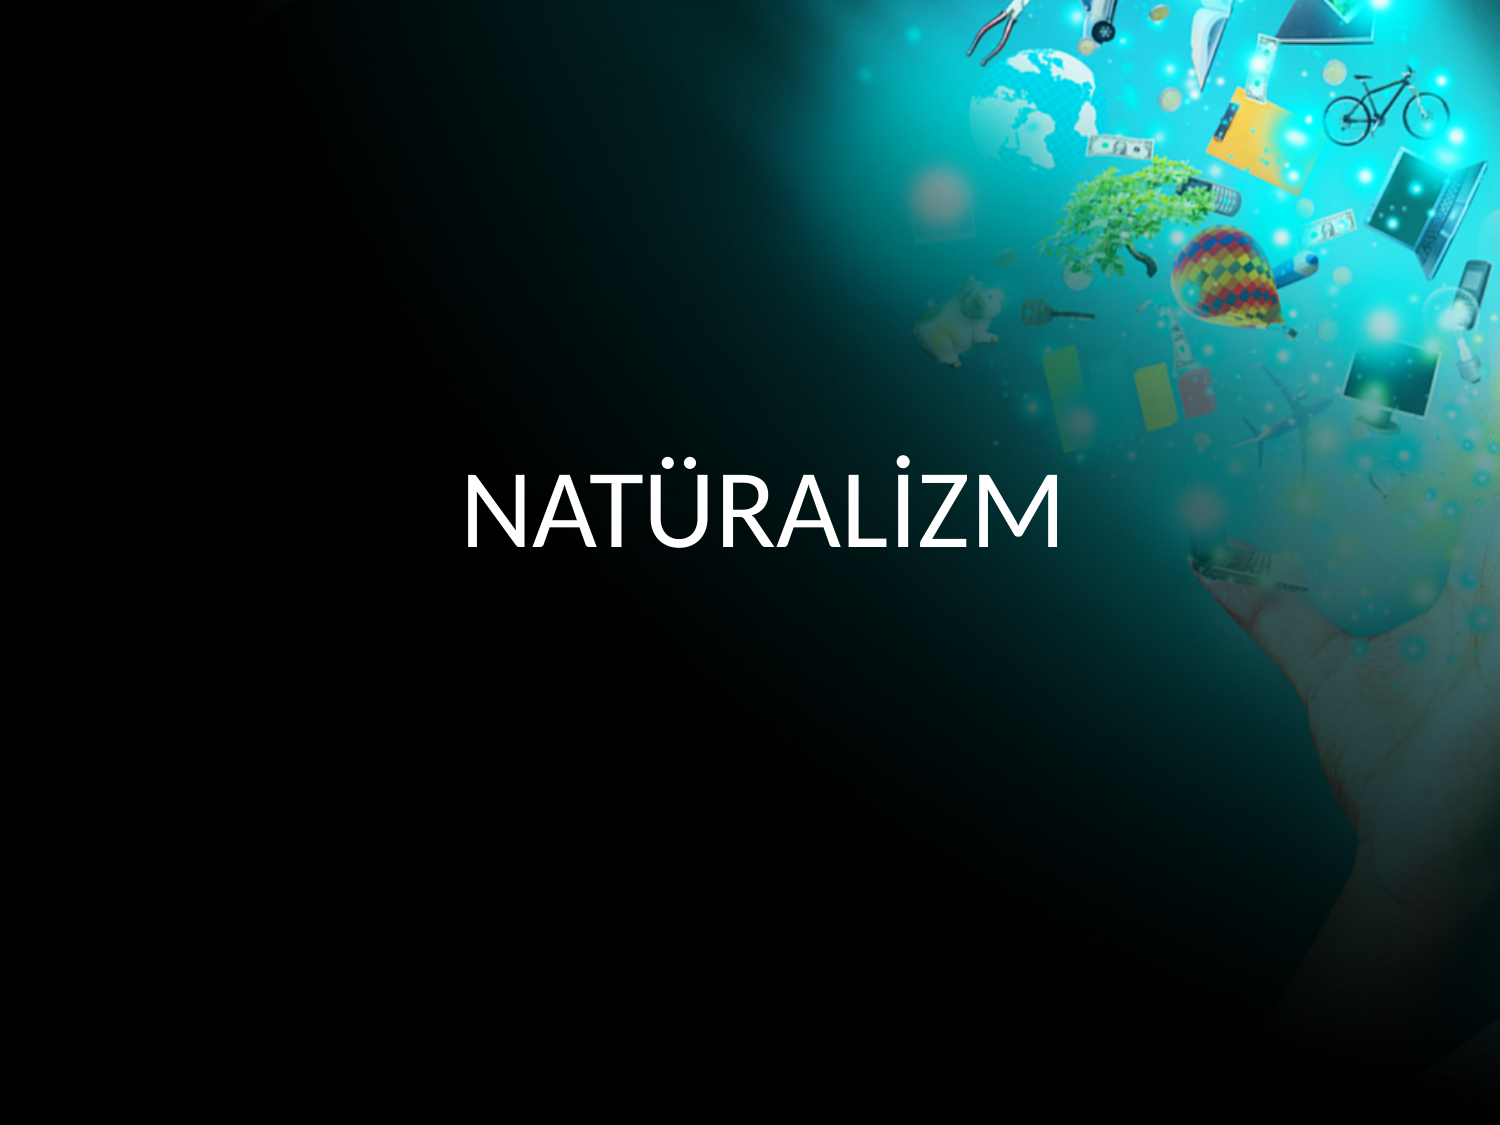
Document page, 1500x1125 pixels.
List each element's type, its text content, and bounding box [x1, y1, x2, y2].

title NATÜRALİZM [88, 408, 1439, 597]
picture [0, 0, 1500, 1125]
